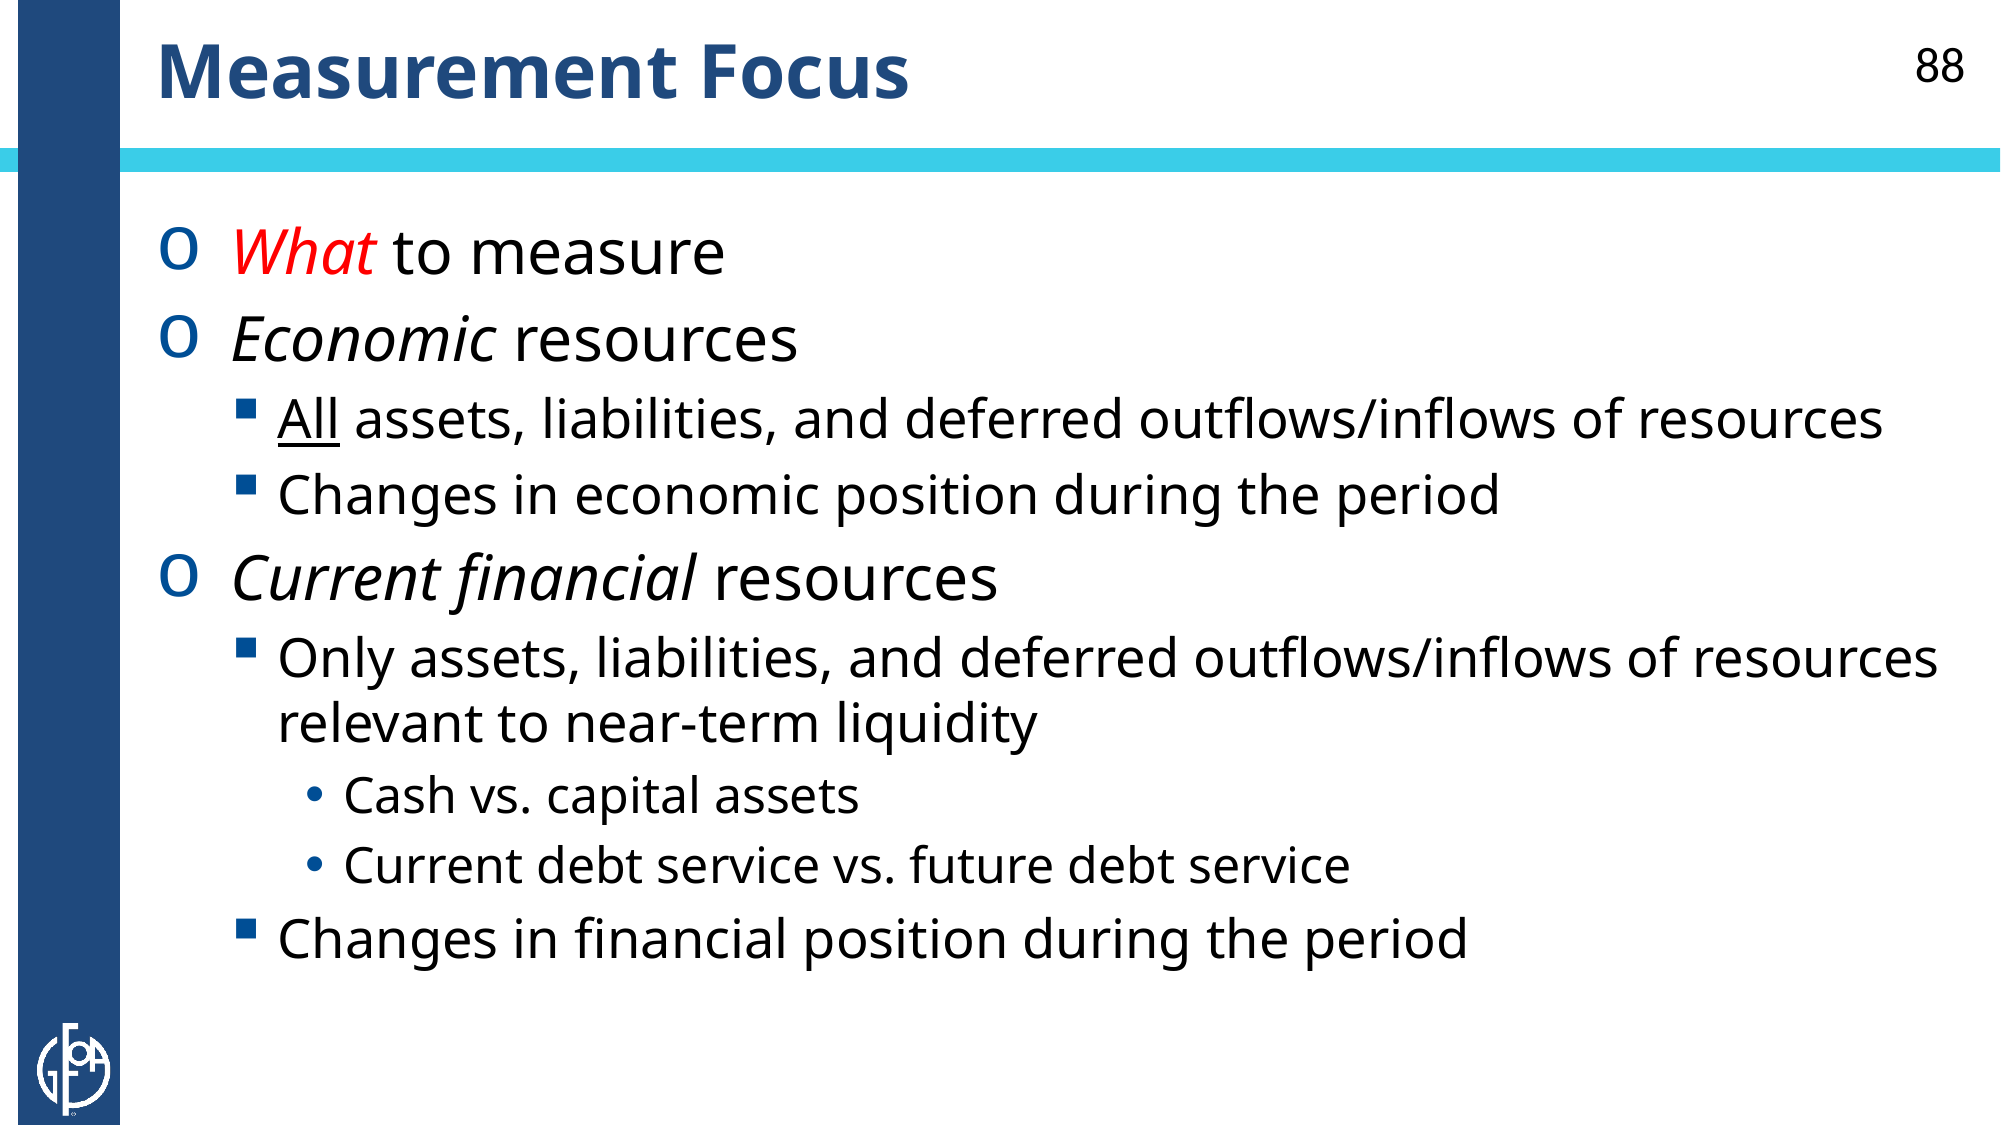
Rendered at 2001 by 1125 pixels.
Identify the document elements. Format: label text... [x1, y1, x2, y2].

title Measurement Focus [140, 0, 1978, 138]
list What to measure Economic resources All assets, liabilities, and deferred outflows/inflows of resources Changes in economic position during the period Current financial resources Only assets, liabilities, and deferred outflows/inflows of resources relevant to near-term liquidity Cash vs. capital assets Current debt service vs. future debt service Changes in financial position during the period [140, 204, 1978, 1092]
slide_number 88 [1899, 24, 2000, 85]
